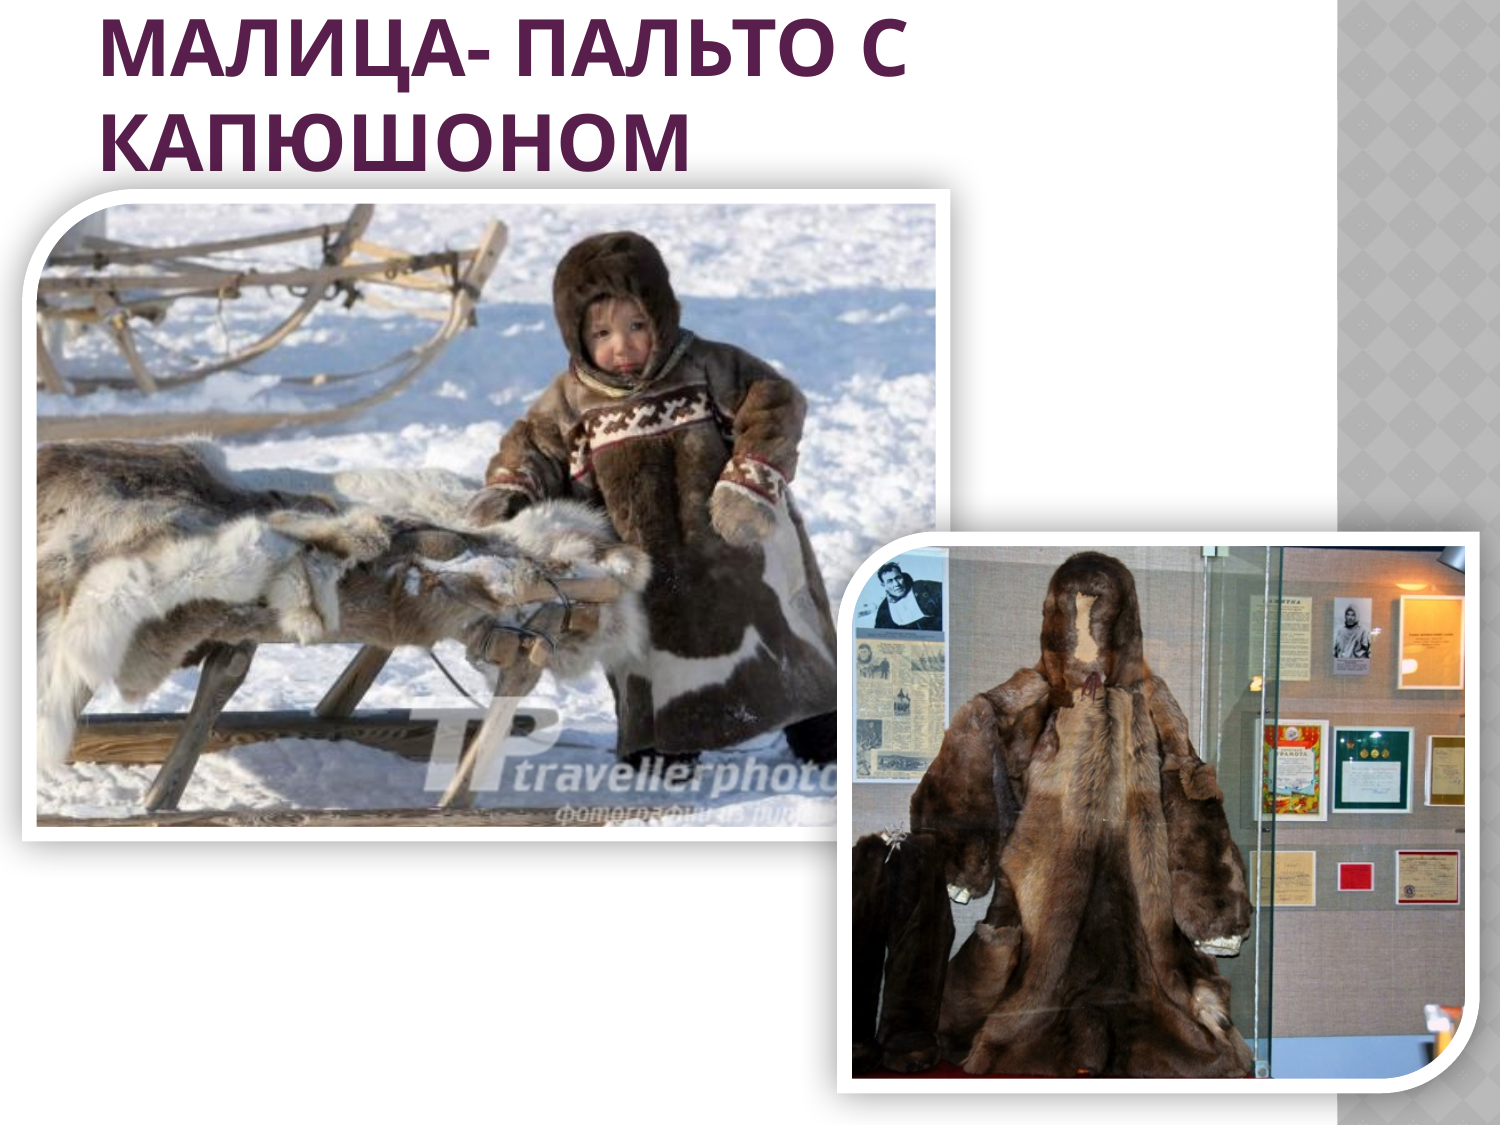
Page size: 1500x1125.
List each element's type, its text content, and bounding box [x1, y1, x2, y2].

picture [28, 195, 1473, 1087]
title Малица- пальто с капюшоном [88, 0, 1439, 188]
